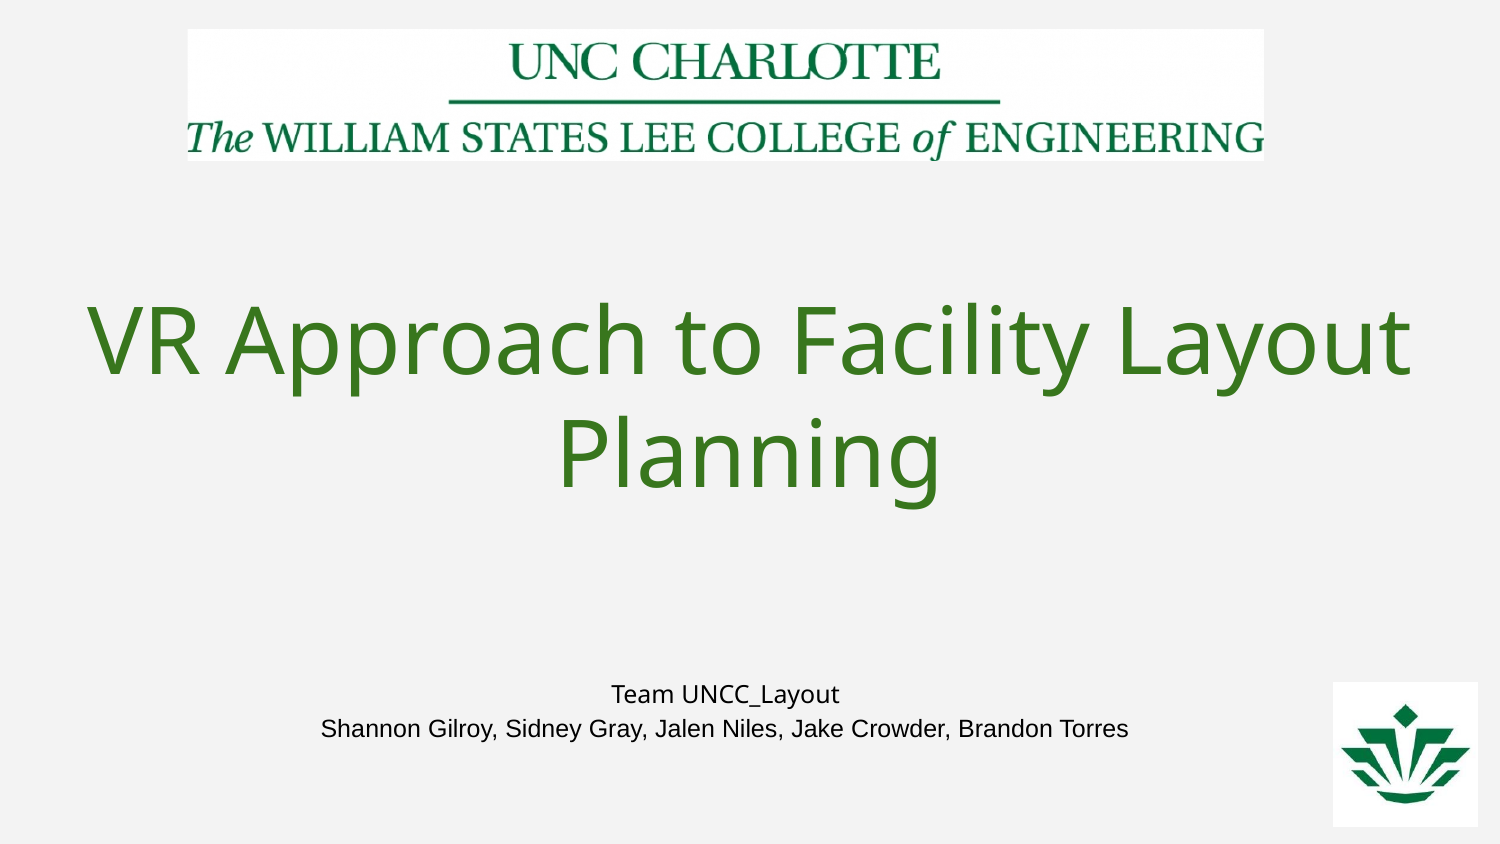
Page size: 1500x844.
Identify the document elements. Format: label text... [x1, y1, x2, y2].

picture [1333, 682, 1478, 827]
picture [187, 29, 1264, 161]
text_box Team UNCC_Layout Shannon Gilroy, Sidney Gray, Jalen Niles, Jake Crowder, Brandon Torres [210, 658, 1241, 779]
title VR Approach to Facility Layout Planning [51, 265, 1449, 523]
